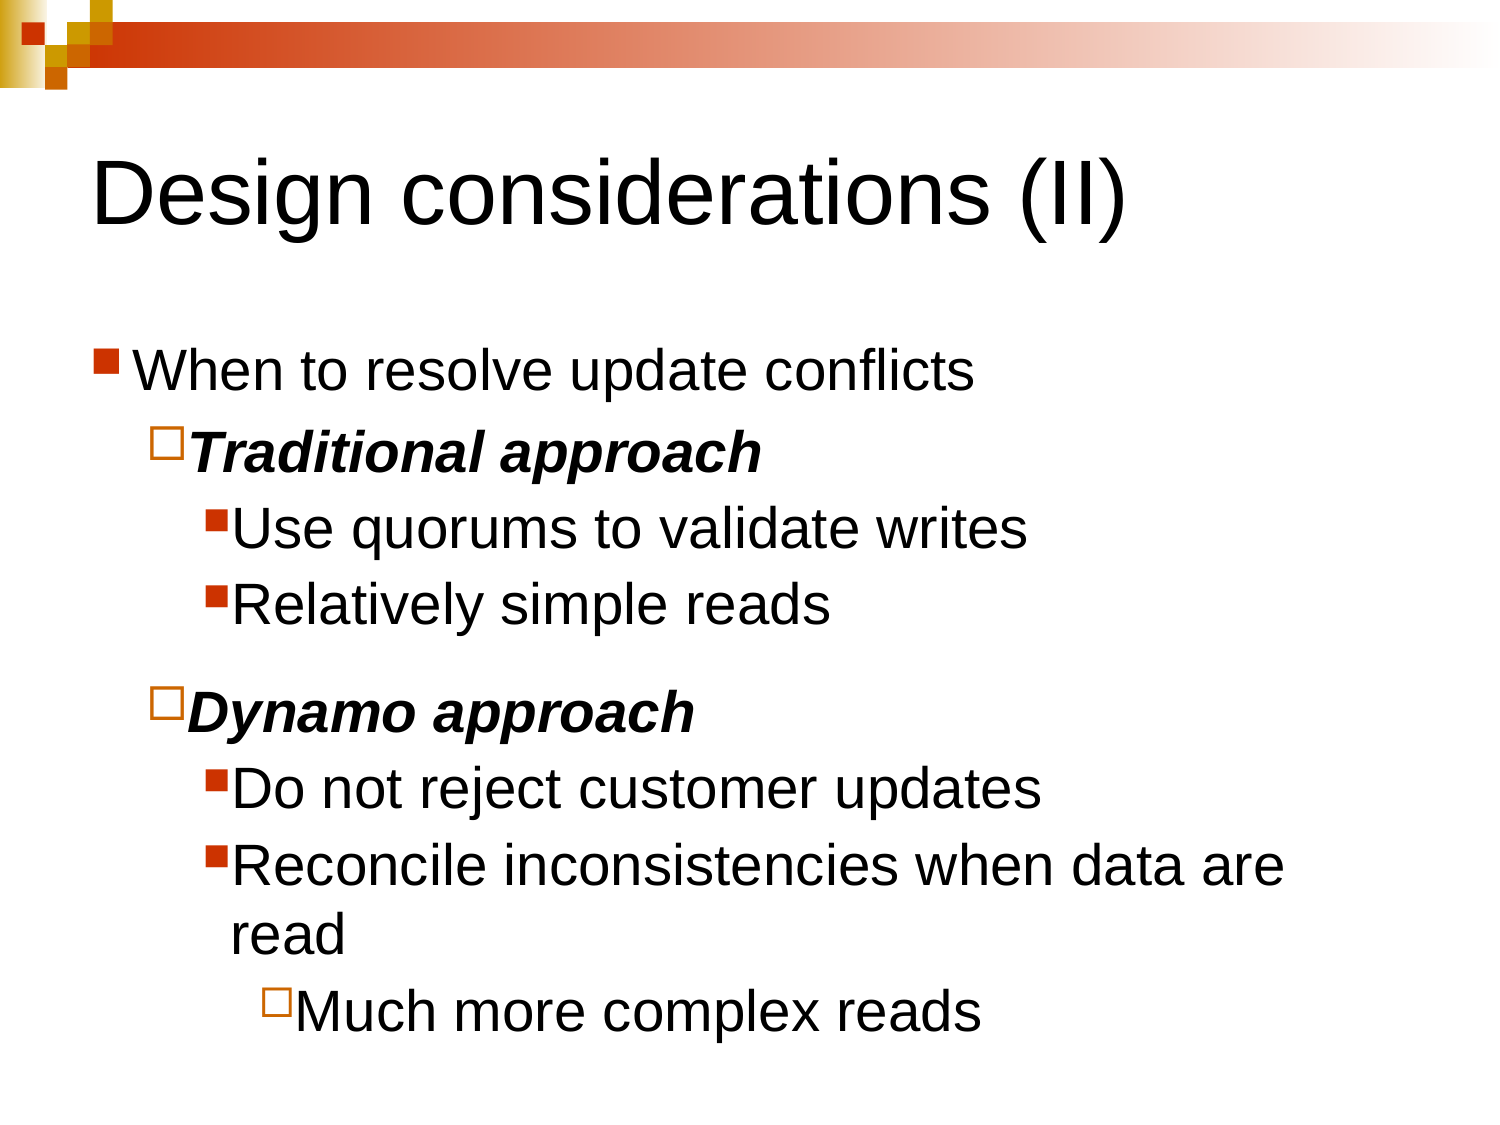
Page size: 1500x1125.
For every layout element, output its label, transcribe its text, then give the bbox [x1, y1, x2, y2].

title Design considerations (II) [75, 75, 1425, 300]
list When to resolve update conflicts Traditional approach Use quorums to validate writes Relatively simple reads Dynamo approach Do not reject customer updates Reconcile inconsistencies when data are read Much more complex reads [75, 324, 1425, 963]
